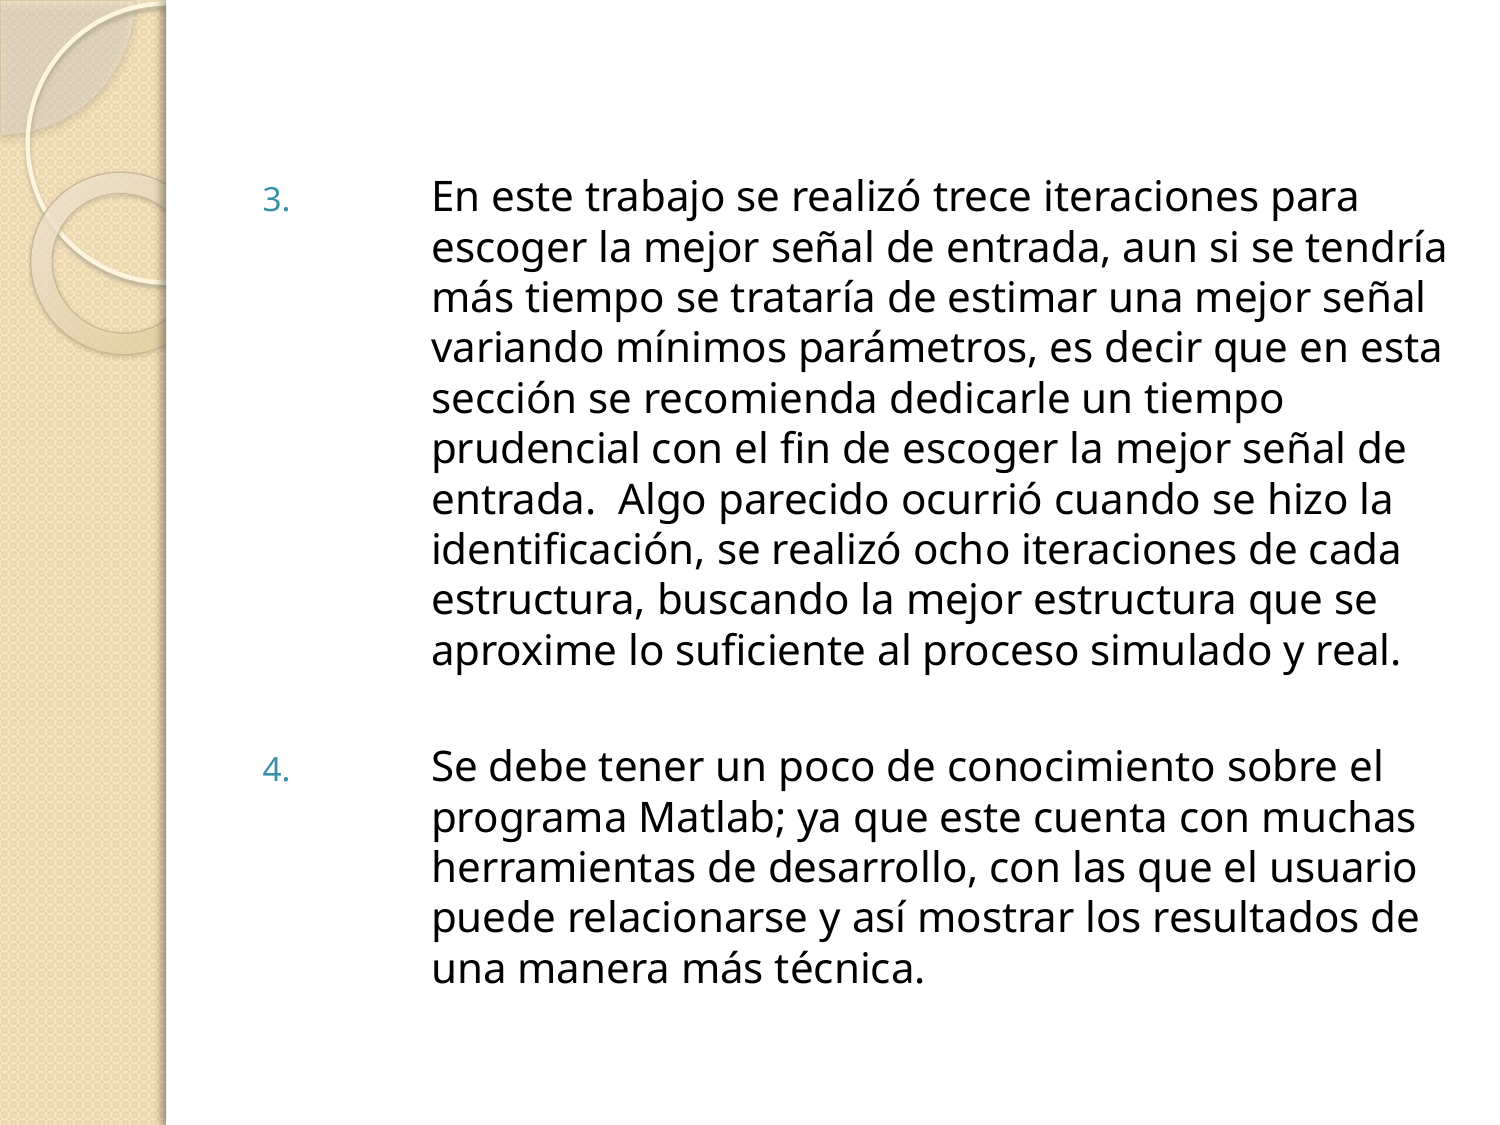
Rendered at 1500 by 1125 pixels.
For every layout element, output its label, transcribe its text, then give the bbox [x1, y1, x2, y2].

list En este trabajo se realizó trece iteraciones para escoger la mejor señal de entrada, aun si se tendría más tiempo se trataría de estimar una mejor señal variando mínimos parámetros, es decir que en esta sección se recomienda dedicarle un tiempo prudencial con el fin de escoger la mejor señal de entrada. Algo parecido ocurrió cuando se hizo la identificación, se realizó ocho iteraciones de cada estructura, buscando la mejor estructura que se aproxime lo suficiente al proceso simulado y real. Se debe tener un poco de conocimiento sobre el programa Matlab; ya que este cuenta con muchas herramientas de desarrollo, con las que el usuario puede relacionarse y así mostrar los resultados de una manera más técnica. [235, 162, 1466, 1025]
